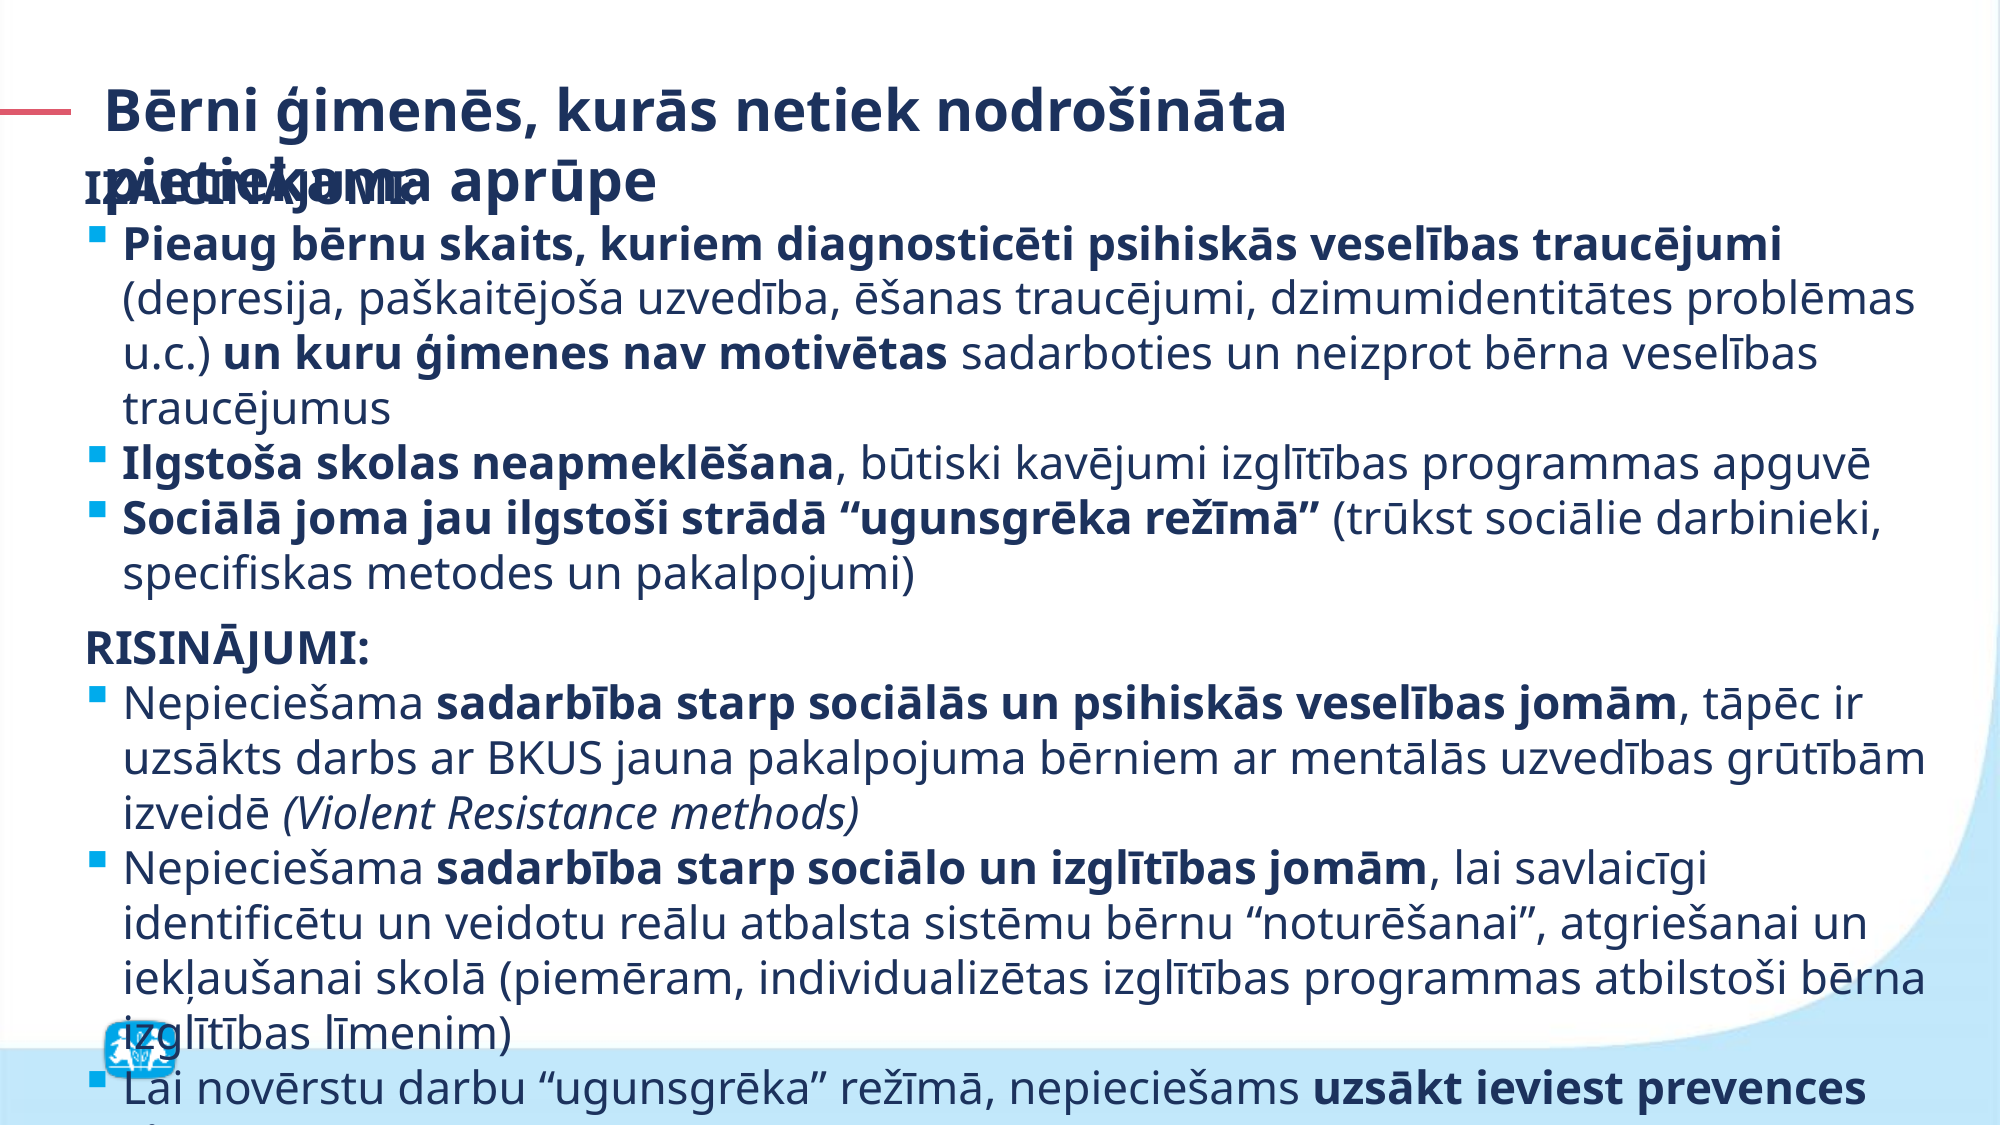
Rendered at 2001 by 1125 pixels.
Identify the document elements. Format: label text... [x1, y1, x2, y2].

picture [0, 0, 2000, 1125]
text_box Bērni ģimenēs, kurās netiek nodrošināta pietiekama aprūpe [89, 65, 1649, 221]
list IZAICINĀJUMI: Pieaug bērnu skaits, kuriem diagnosticēti psihiskās veselības traucējumi (depresija, paškaitējoša uzvedība, ēšanas traucējumi, dzimumidentitātes problēmas u.c.) un kuru ģimenes nav motivētas sadarboties un neizprot bērna veselības traucējumus Ilgstoša skolas neapmeklēšana, būtiski kavējumi izglītības programmas apguvē Sociālā joma jau ilgstoši strādā “ugunsgrēka režīmā” (trūkst sociālie darbinieki, specifiskas metodes un pakalpojumi) RISINĀJUMI: Nepieciešama sadarbība starp sociālās un psihiskās veselības jomām, tāpēc ir uzsākts darbs ar BKUS jauna pakalpojuma bērniem ar mentālās uzvedības grūtībām izveidē (Violent Resistance methods) Nepieciešama sadarbība starp sociālo un izglītības jomām, lai savlaicīgi identificētu un veidotu reālu atbalsta sistēmu bērnu “noturēšanai”, atgriešanai un iekļaušanai skolā (piemēram, individualizētas izglītības programmas atbilstoši bērna izglītības līmenim) Lai novērstu darbu “ugunsgrēka” režīmā, nepieciešams uzsākt ieviest prevences sistēmu [70, 151, 1972, 1109]
